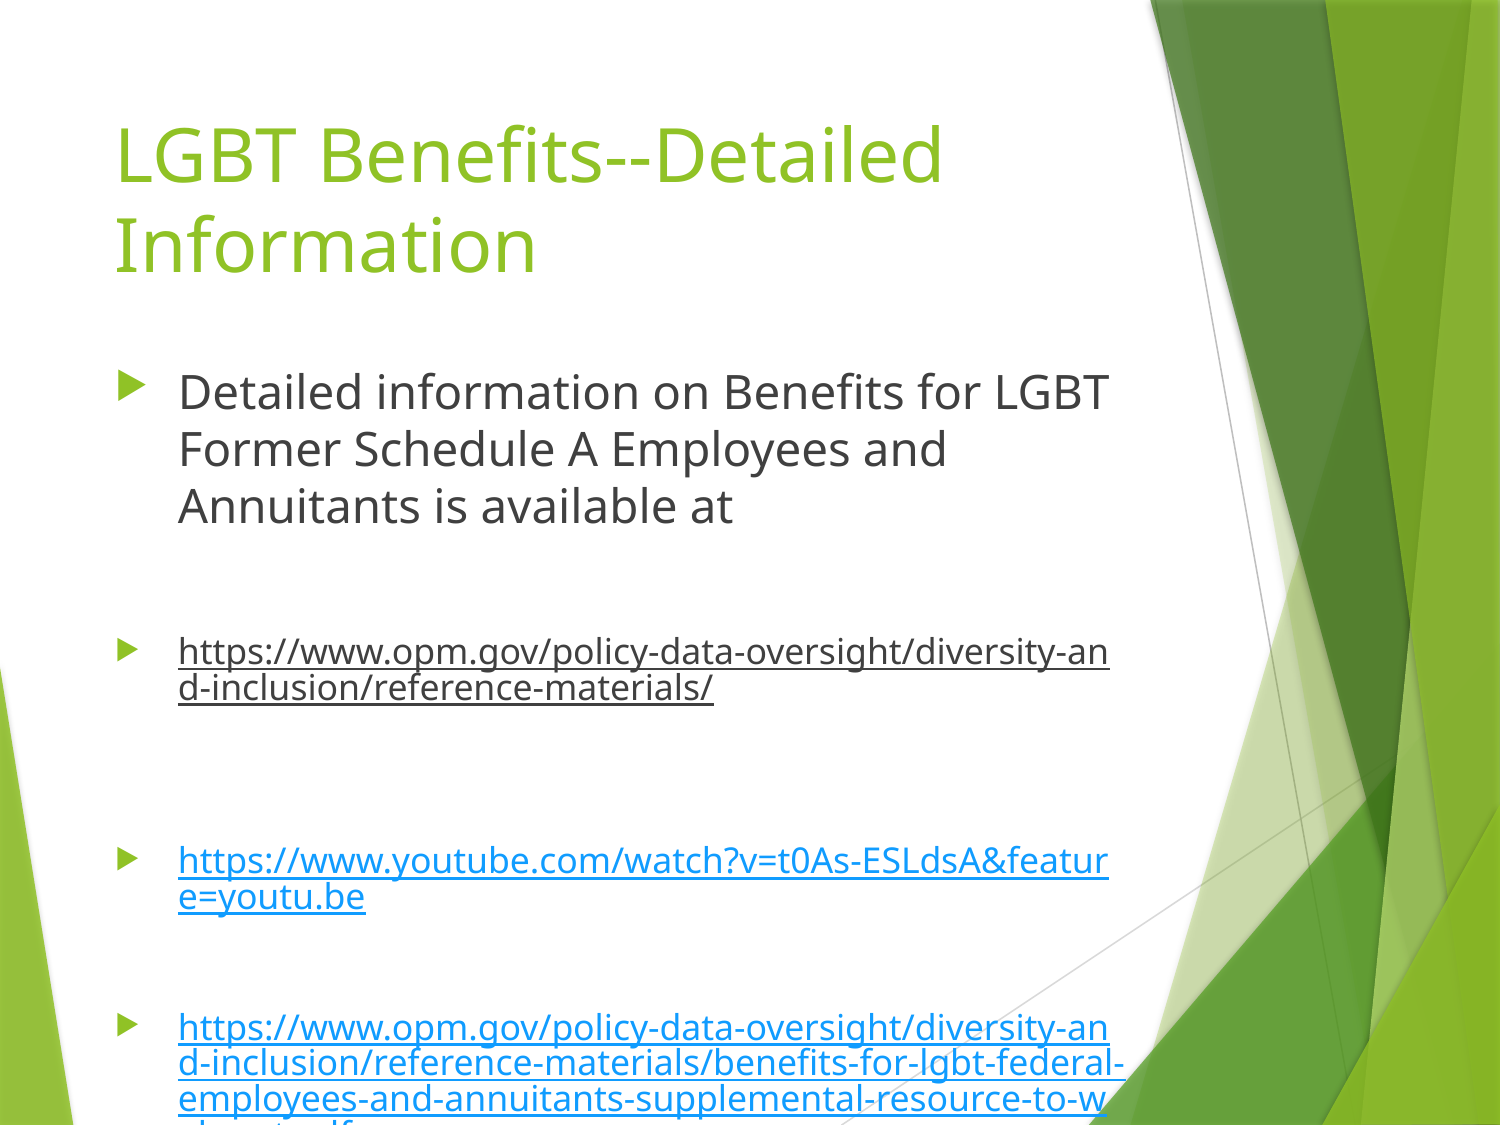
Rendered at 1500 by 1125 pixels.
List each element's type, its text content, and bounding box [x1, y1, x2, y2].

list Detailed information on Benefits for LGBT Former Schedule A Employees and Annuitants is available at https://www.opm.gov/policy-data-oversight/diversity-and-inclusion/reference-materials/ https://www.youtube.com/watch?v=t0As-ESLdsA&feature=youtu.be https://www.opm.gov/policy-data-oversight/diversity-and-inclusion/reference-materials/benefits-for-lgbt-federal-employees-and-annuitants-supplemental-resource-to-webcast.pdf [99, 354, 1142, 992]
title LGBT Benefits--Detailed Information [99, 99, 1142, 317]
